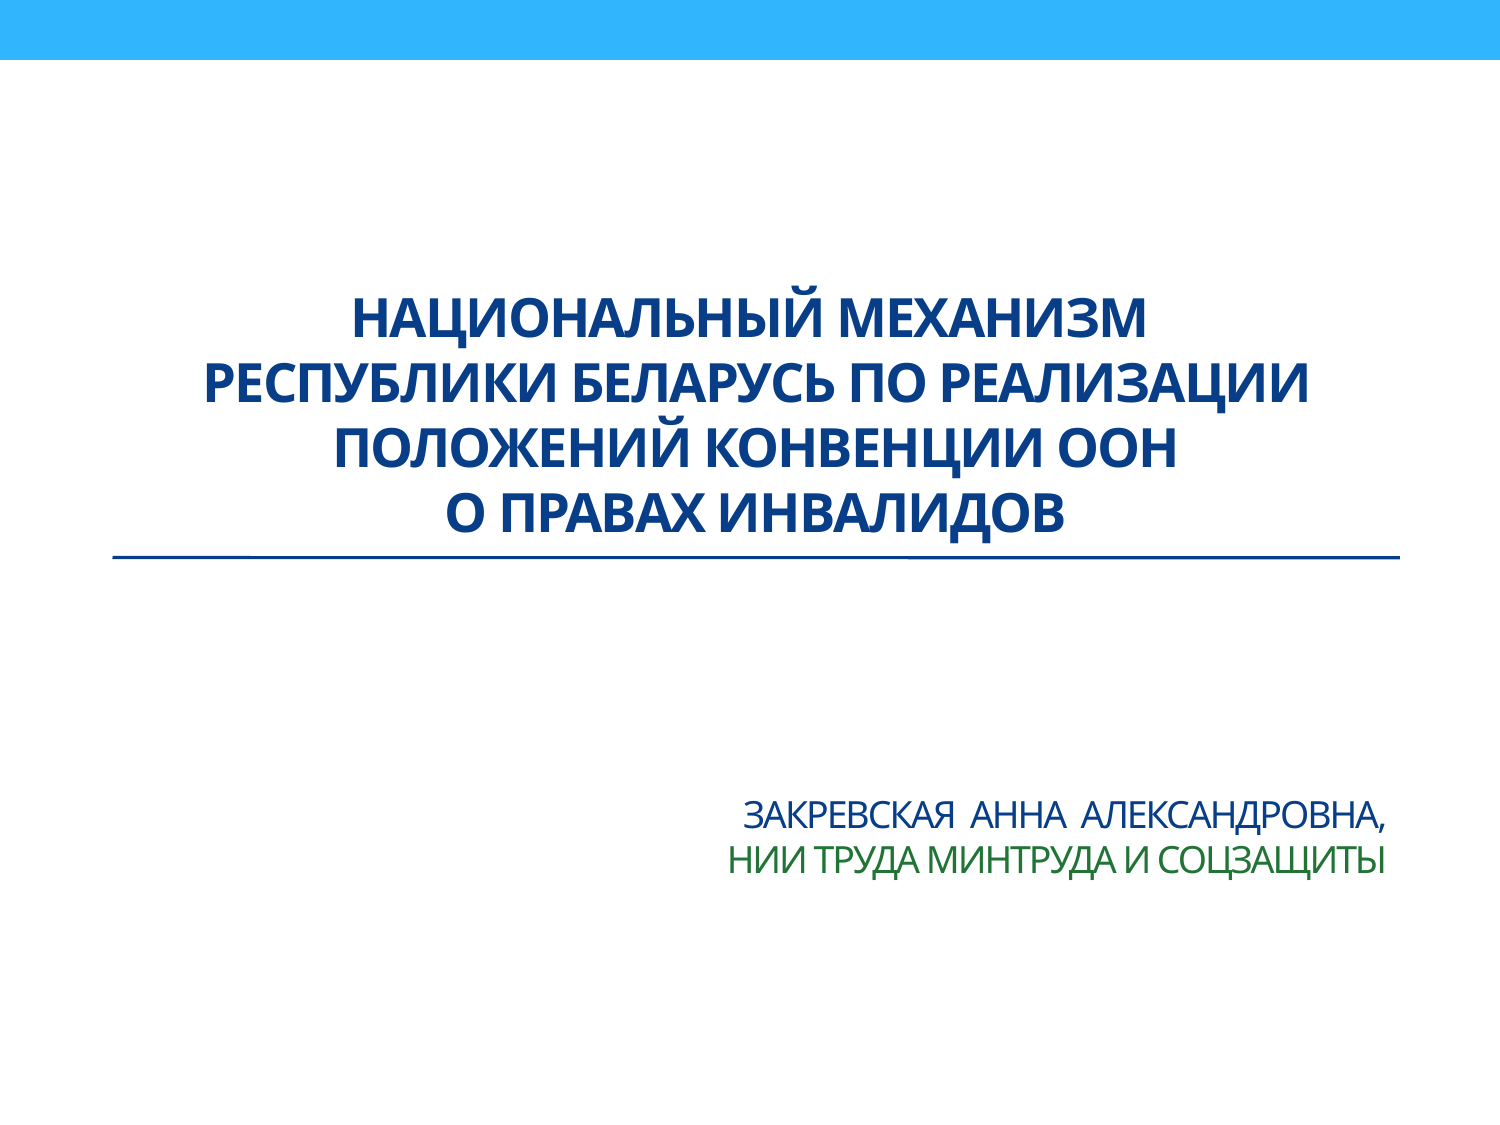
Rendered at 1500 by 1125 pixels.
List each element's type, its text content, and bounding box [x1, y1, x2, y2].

text_box Закревская Анна Александровна, НИИ труда Минтруда и соцзащиты [114, 562, 1402, 889]
title Национальный механизм республики Беларусь по реализации положений конвенции ООН о правах инвалидов [112, 224, 1400, 551]
